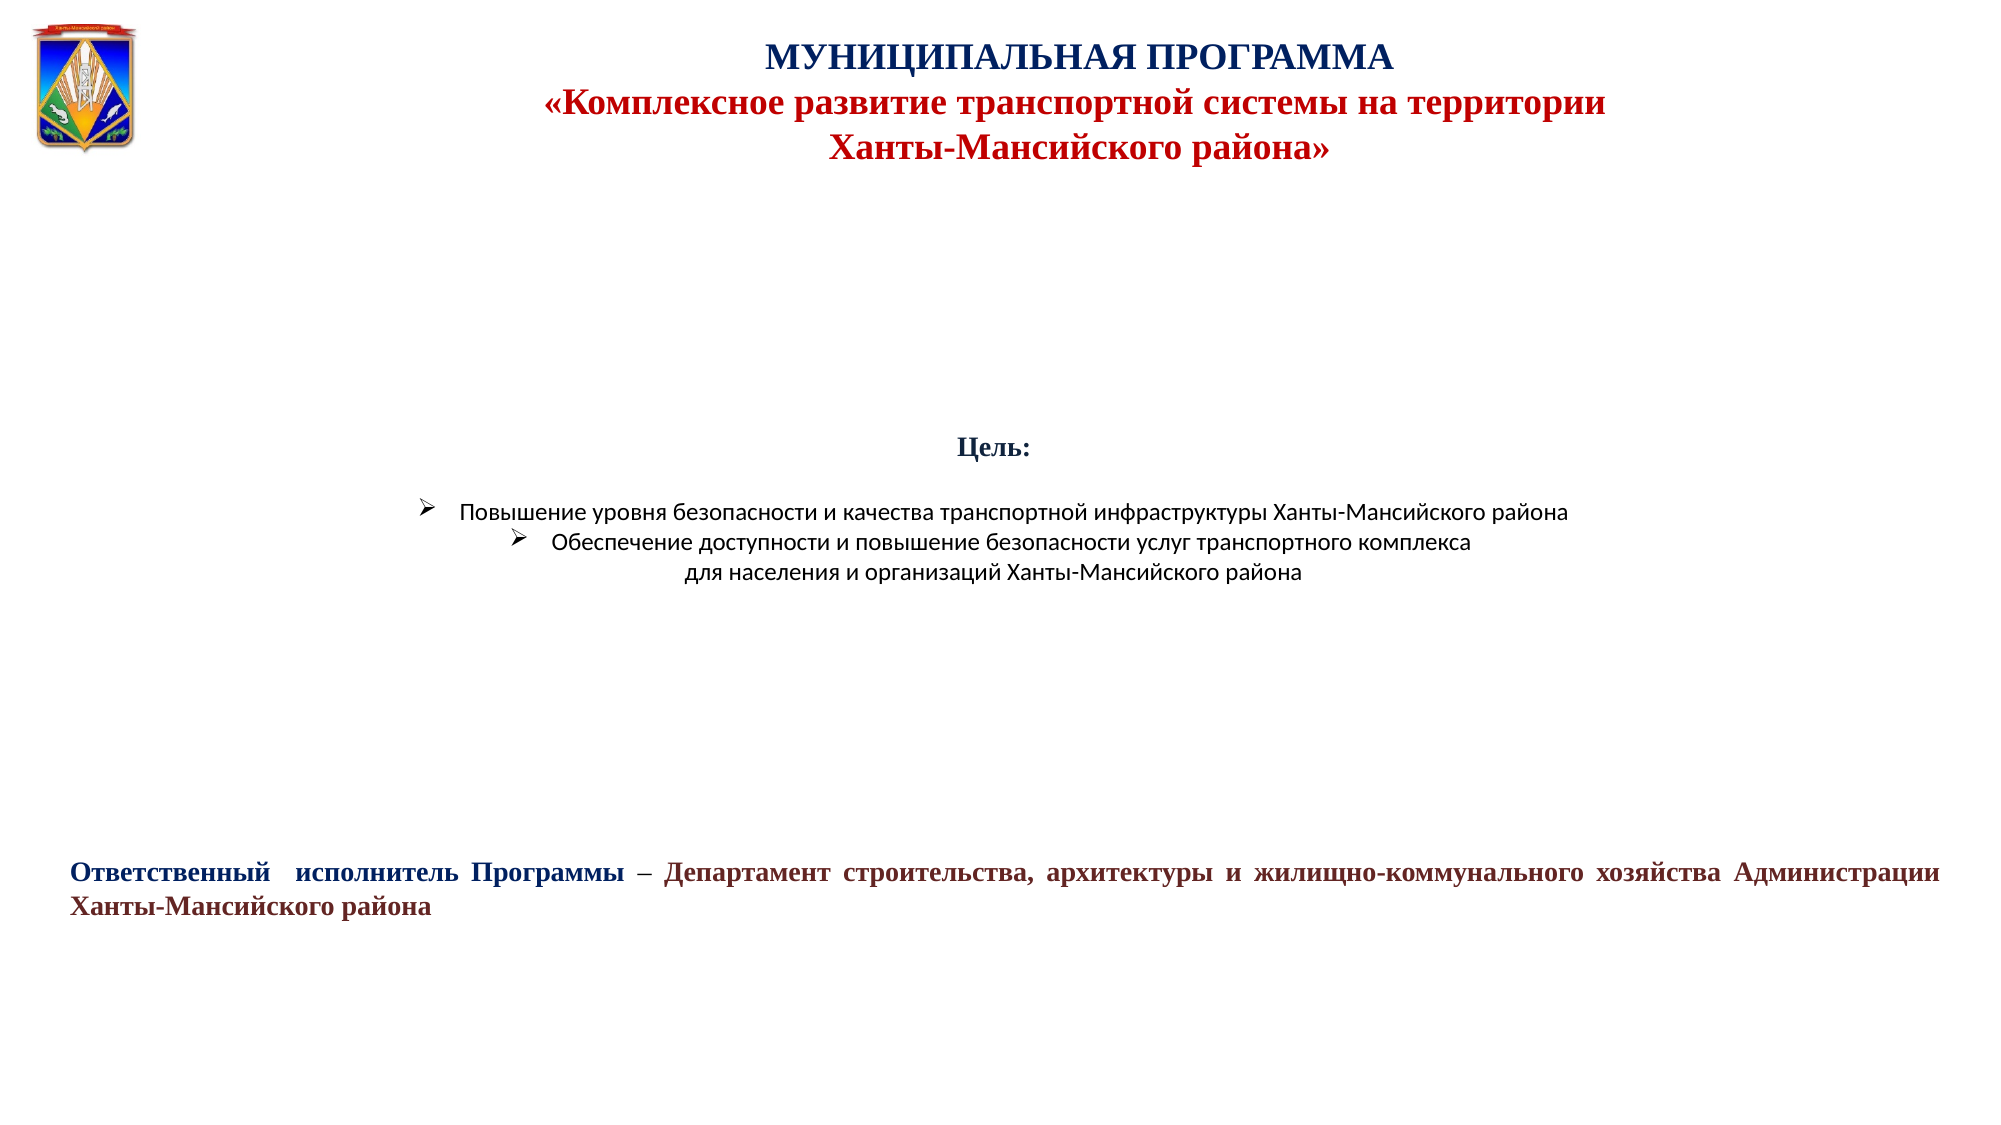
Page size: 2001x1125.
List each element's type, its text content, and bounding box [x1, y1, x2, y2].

text_box Ответственный исполнитель Программы – Департамент строительства, архитектуры и жилищно-коммунального хозяйства Администрации Ханты-Мансийского района [54, 845, 1957, 929]
text_box Цель: Повышение уровня безопасности и качества транспортной инфраструктуры Ханты-Мансийского района Обеспечение доступности и повышение безопасности услуг транспортного комплекса для населения и организаций Ханты-Мансийского района [31, 420, 1957, 593]
picture [31, 24, 141, 158]
text_box МУНИЦИПАЛЬНАЯ ПРОГРАММА «Комплексное развитие транспортной системы на территории Ханты-Мансийского района» [159, 24, 2000, 175]
